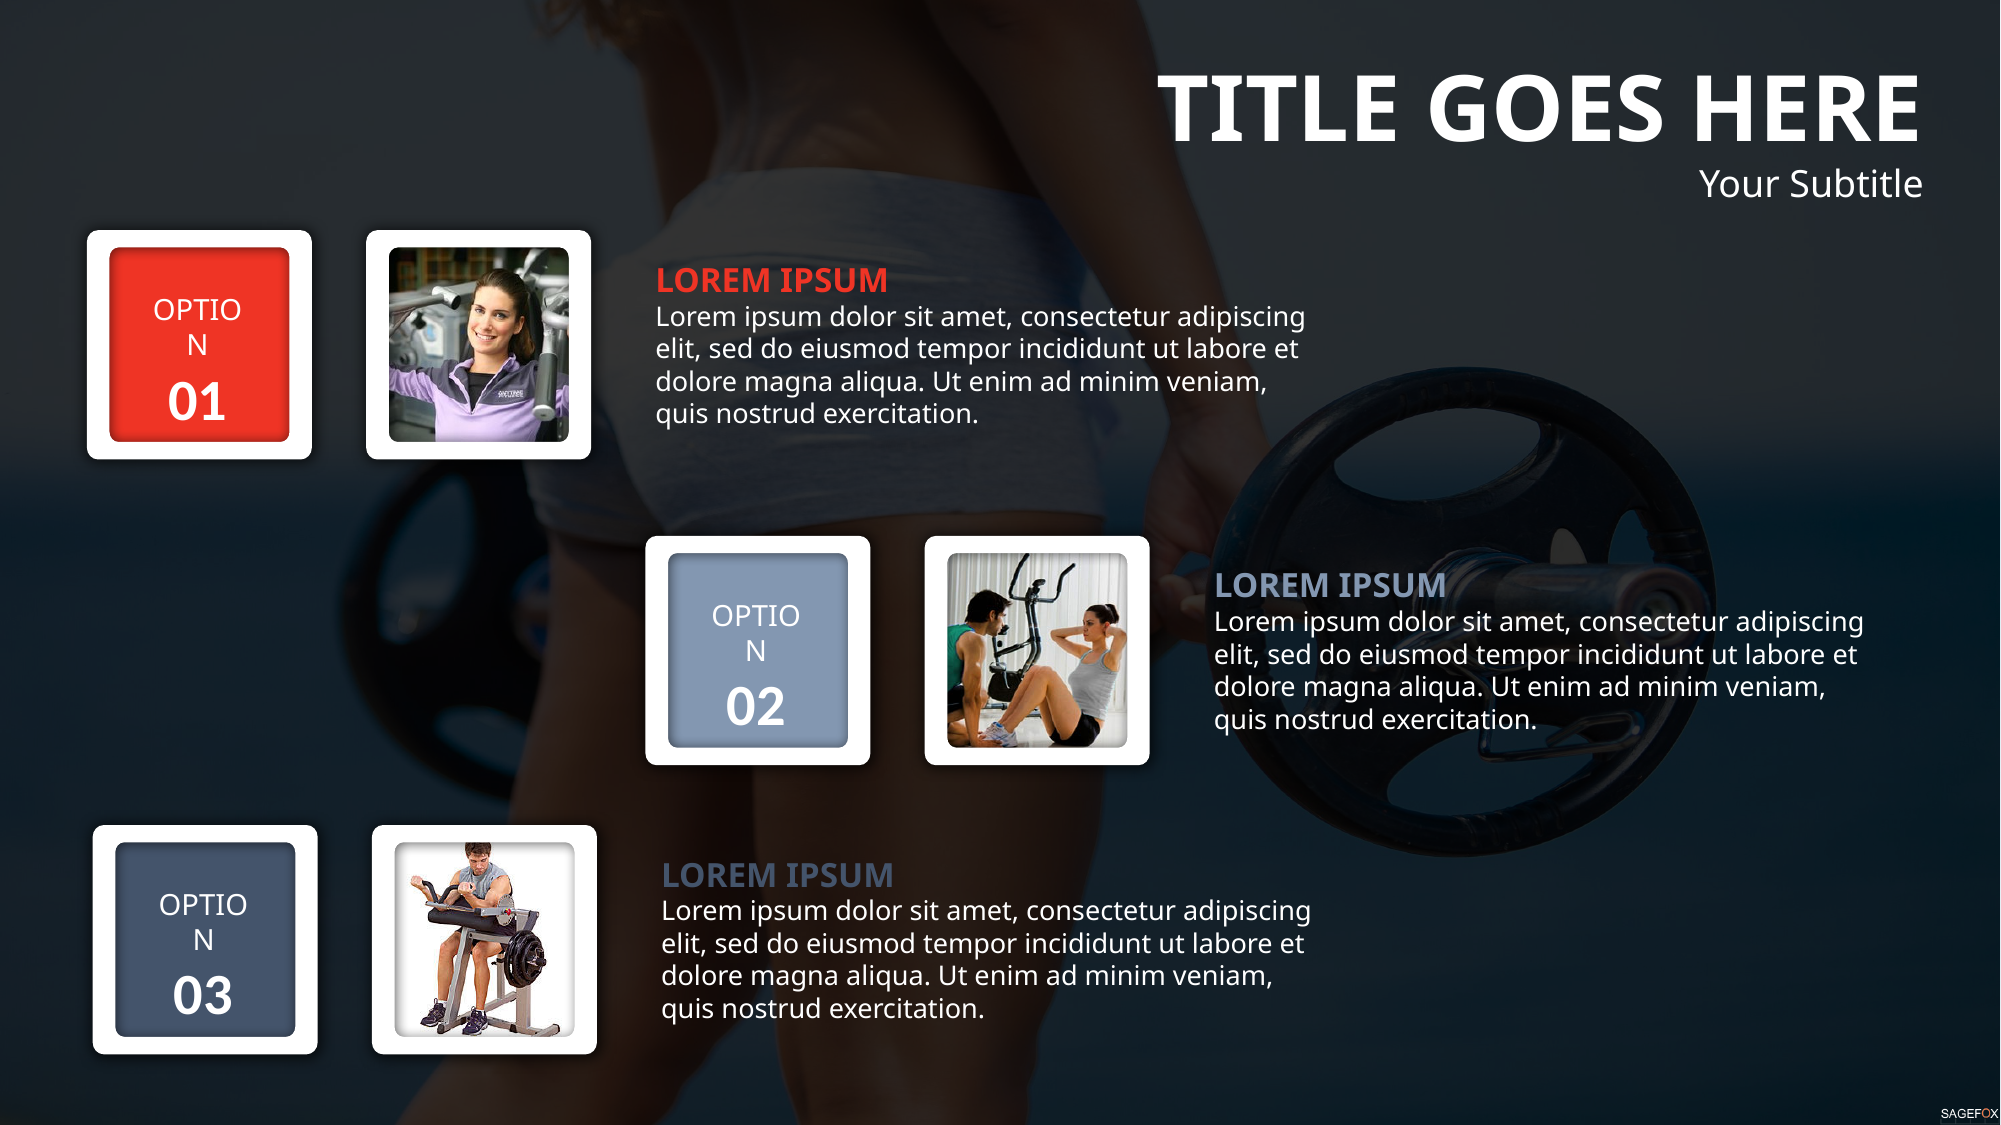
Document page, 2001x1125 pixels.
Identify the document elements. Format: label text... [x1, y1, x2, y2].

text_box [645, 535, 871, 766]
picture [0, 0, 2001, 1125]
text_box LOREM IPSUM Lorem ipsum dolor sit amet, consectetur adipiscing elit, sed do eiusmod tempor incididunt ut labore et dolore magna aliqua. Ut enim ad minim veniam, quis nostrud exercitation. [645, 253, 1330, 434]
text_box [86, 230, 312, 460]
text_box LOREM IPSUM Lorem ipsum dolor sit amet, consectetur adipiscing elit, sed do eiusmod tempor incididunt ut labore et dolore magna aliqua. Ut enim ad minim veniam, quis nostrud exercitation. [651, 848, 1336, 1029]
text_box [371, 825, 597, 1055]
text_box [924, 535, 1150, 766]
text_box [366, 230, 592, 460]
text_box TITLE GOES HERE Your Subtitle [1035, 42, 1939, 212]
text_box LOREM IPSUM Lorem ipsum dolor sit amet, consectetur adipiscing elit, sed do eiusmod tempor incididunt ut labore et dolore magna aliqua. Ut enim ad minim veniam, quis nostrud exercitation. [1204, 559, 1889, 740]
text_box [92, 825, 318, 1055]
